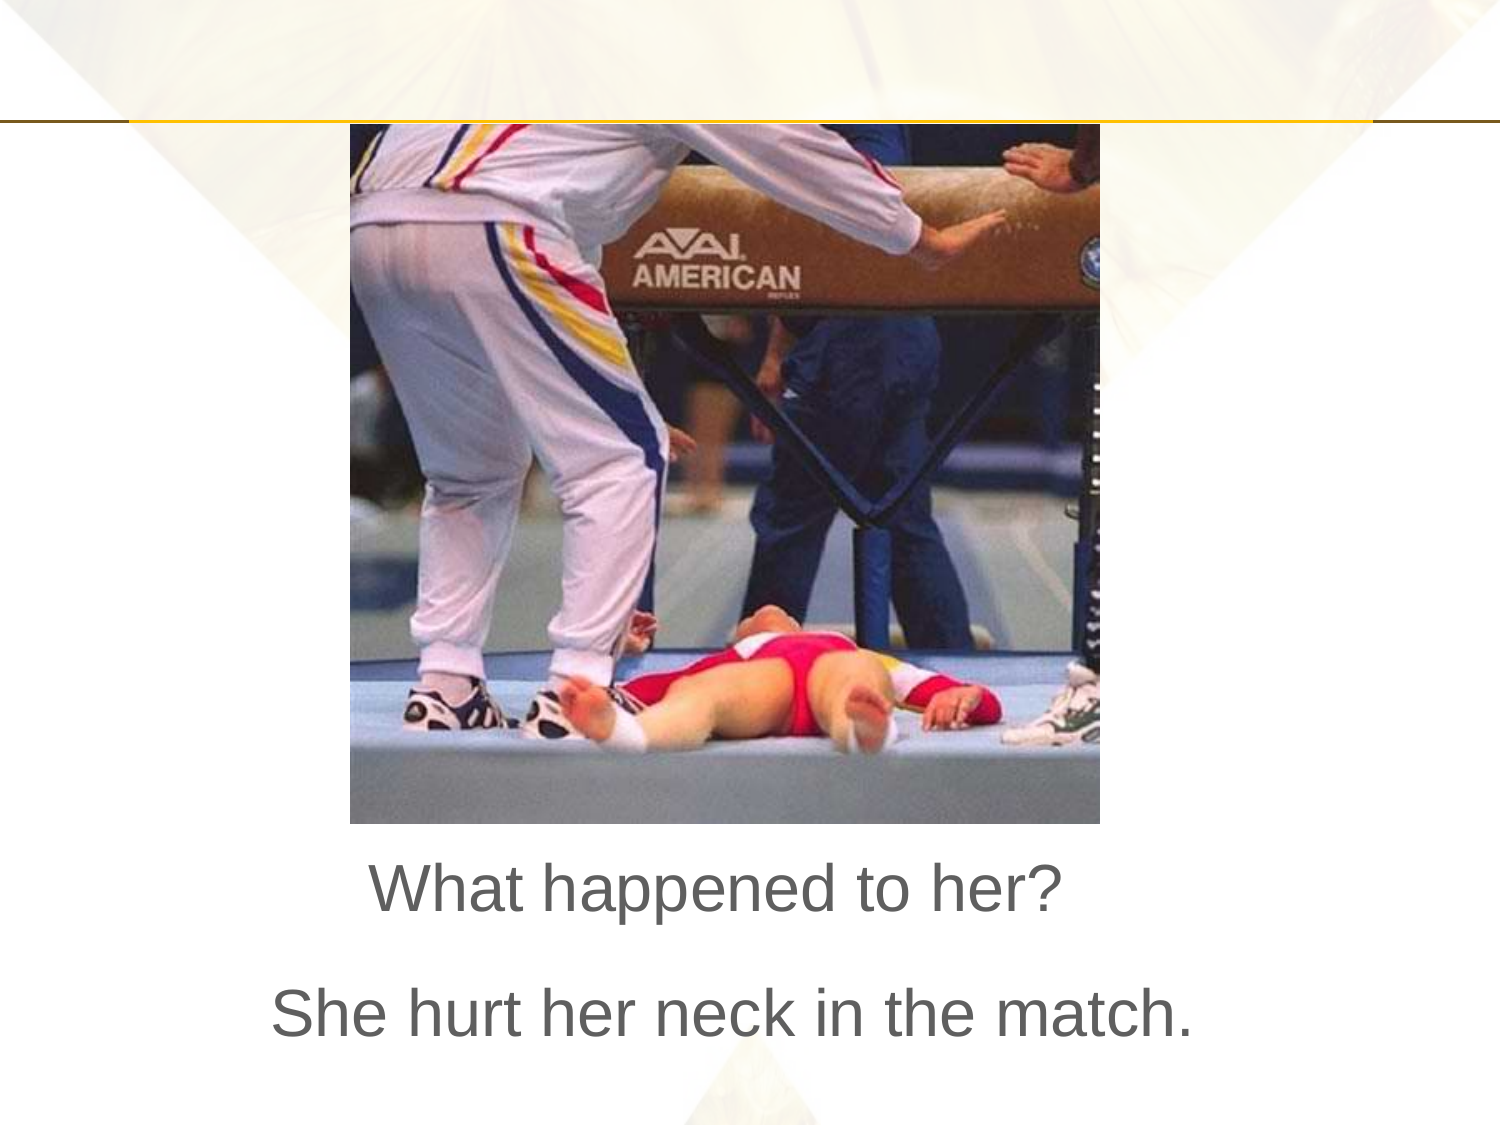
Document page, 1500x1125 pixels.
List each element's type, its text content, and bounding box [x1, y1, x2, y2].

picture [349, 124, 1101, 824]
text_box What happened to her? [353, 837, 1079, 933]
text_box She hurt her neck in the match. [255, 962, 1336, 1058]
